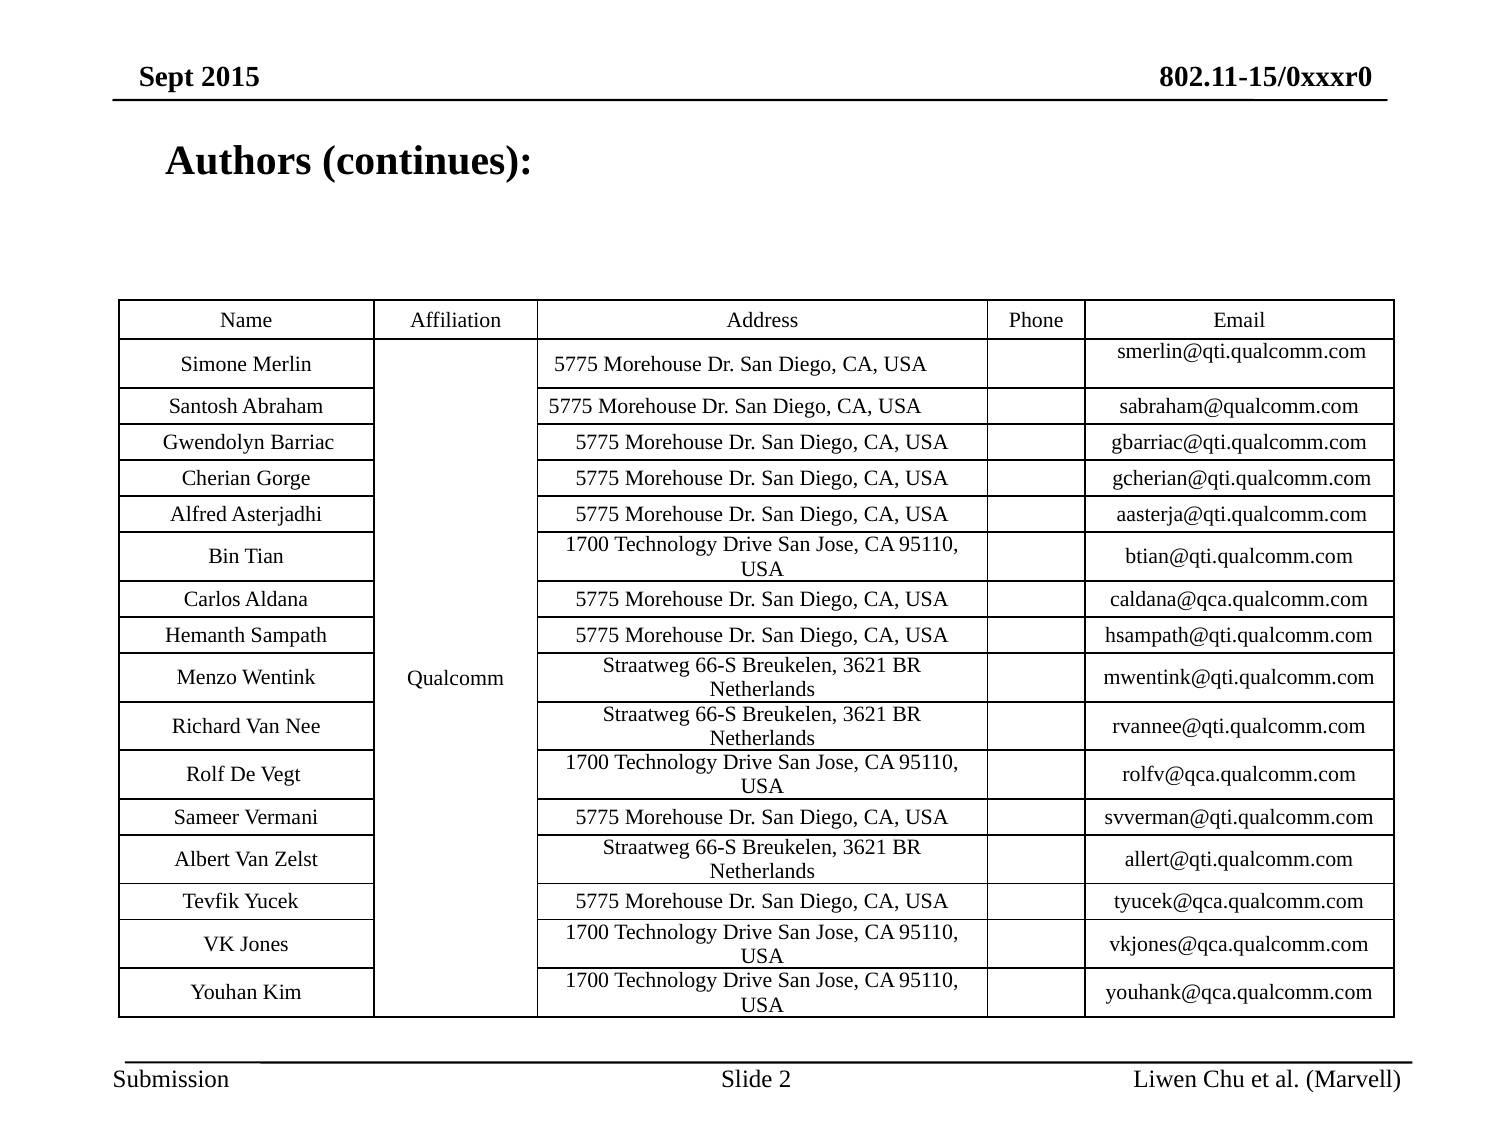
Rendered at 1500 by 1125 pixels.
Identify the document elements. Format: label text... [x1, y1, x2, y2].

table_cell 5775 Morehouse Dr. San Diego, CA, USA [538, 461, 987, 495]
table_cell Carlos Aldana [120, 582, 373, 616]
table_cell [988, 461, 1084, 495]
table_cell youhank@qca.qualcomm.com [1086, 969, 1393, 1016]
table_cell 5775 Morehouse Dr. San Diego, CA, USA [538, 497, 987, 531]
table_cell Menzo Wentink [120, 654, 373, 701]
table_cell mwentink@qti.qualcomm.com [1086, 654, 1393, 701]
table_cell [988, 969, 1084, 1016]
table_cell btian@qti.qualcomm.com [1086, 533, 1393, 580]
table_cell vkjones@qca.qualcomm.com [1086, 920, 1393, 967]
footer Liwen Chu et al. (Marvell) [949, 1061, 1402, 1093]
table_cell sabraham@qualcomm.com [1086, 389, 1393, 423]
slide_number Slide 2 [712, 1061, 800, 1093]
table_cell Straatweg 66-S Breukelen, 3621 BR Netherlands [538, 836, 987, 883]
table_cell 5775 Morehouse Dr. San Diego, CA, USA [538, 800, 987, 834]
table_header Name [120, 301, 373, 338]
table_cell 1700 Technology Drive San Jose, CA 95110, USA [538, 969, 987, 1016]
table_cell aasterja@qti.qualcomm.com [1086, 497, 1393, 531]
table_cell Rolf De Vegt [120, 751, 373, 798]
table_cell [988, 703, 1084, 749]
table_cell Qualcomm [375, 340, 537, 1016]
table_cell Cherian Gorge [120, 461, 373, 495]
table_cell Tevfik Yucek [120, 884, 373, 919]
table_cell [988, 533, 1084, 580]
table_cell 5775 Morehouse Dr. San Diego, CA, USA [538, 884, 987, 919]
table_cell Santosh Abraham [120, 389, 373, 423]
table_header Affiliation [375, 301, 537, 338]
table_cell rolfv@qca.qualcomm.com [1086, 751, 1393, 798]
table_cell [988, 618, 1084, 652]
table_cell Simone Merlin [120, 340, 373, 387]
table_cell Hemanth Sampath [120, 618, 373, 652]
table_cell 5775 Morehouse Dr. San Diego, CA, USA [538, 389, 987, 423]
table_cell smerlin@qti.qualcomm.com [1086, 340, 1393, 387]
table_cell [988, 389, 1084, 423]
table_cell gbarriac@qti.qualcomm.com [1086, 425, 1393, 459]
table_cell tyucek@qca.qualcomm.com [1086, 884, 1393, 919]
table_cell Straatweg 66-S Breukelen, 3621 BR Netherlands [538, 654, 987, 701]
table_cell [988, 836, 1084, 883]
text_box Authors (continues): [150, 124, 563, 188]
table_cell 5775 Morehouse Dr. San Diego, CA, USA [538, 582, 987, 616]
table_cell VK Jones [120, 920, 373, 967]
table_cell [988, 920, 1084, 967]
table_cell 1700 Technology Drive San Jose, CA 95110, USA [538, 751, 987, 798]
table_cell Gwendolyn Barriac [120, 425, 373, 459]
table_cell 1700 Technology Drive San Jose, CA 95110, USA [538, 533, 987, 580]
table_cell allert@qti.qualcomm.com [1086, 836, 1393, 883]
table_cell [988, 751, 1084, 798]
table_cell [988, 654, 1084, 701]
table_cell hsampath@qti.qualcomm.com [1086, 618, 1393, 652]
table_cell caldana@qca.qualcomm.com [1086, 582, 1393, 616]
table_cell Youhan Kim [120, 969, 373, 1016]
table_cell [988, 582, 1084, 616]
table_cell Richard Van Nee [120, 703, 373, 749]
table_cell [988, 800, 1084, 834]
table_cell [988, 425, 1084, 459]
table_header Email [1086, 301, 1393, 338]
table_cell Sameer Vermani [120, 800, 373, 834]
table_cell Straatweg 66-S Breukelen, 3621 BR Netherlands [538, 703, 987, 749]
table_cell svverman@qti.qualcomm.com [1086, 800, 1393, 834]
table_cell gcherian@qti.qualcomm.com [1086, 461, 1393, 495]
table_cell 5775 Morehouse Dr. San Diego, CA, USA [538, 425, 987, 459]
table_cell rvannee@qti.qualcomm.com [1086, 703, 1393, 749]
table_cell Bin Tian [120, 533, 373, 580]
table_cell 5775 Morehouse Dr. San Diego, CA, USA [538, 340, 987, 387]
table_cell 5775 Morehouse Dr. San Diego, CA, USA [538, 618, 987, 652]
table_cell [988, 497, 1084, 531]
table_cell 1700 Technology Drive San Jose, CA 95110, USA [538, 920, 987, 967]
table_header Address [538, 301, 987, 338]
table_cell Albert Van Zelst [120, 836, 373, 883]
table_header Phone [988, 301, 1084, 338]
table_cell [988, 884, 1084, 919]
table_cell Alfred Asterjadhi [120, 497, 373, 531]
table_cell [988, 340, 1084, 387]
